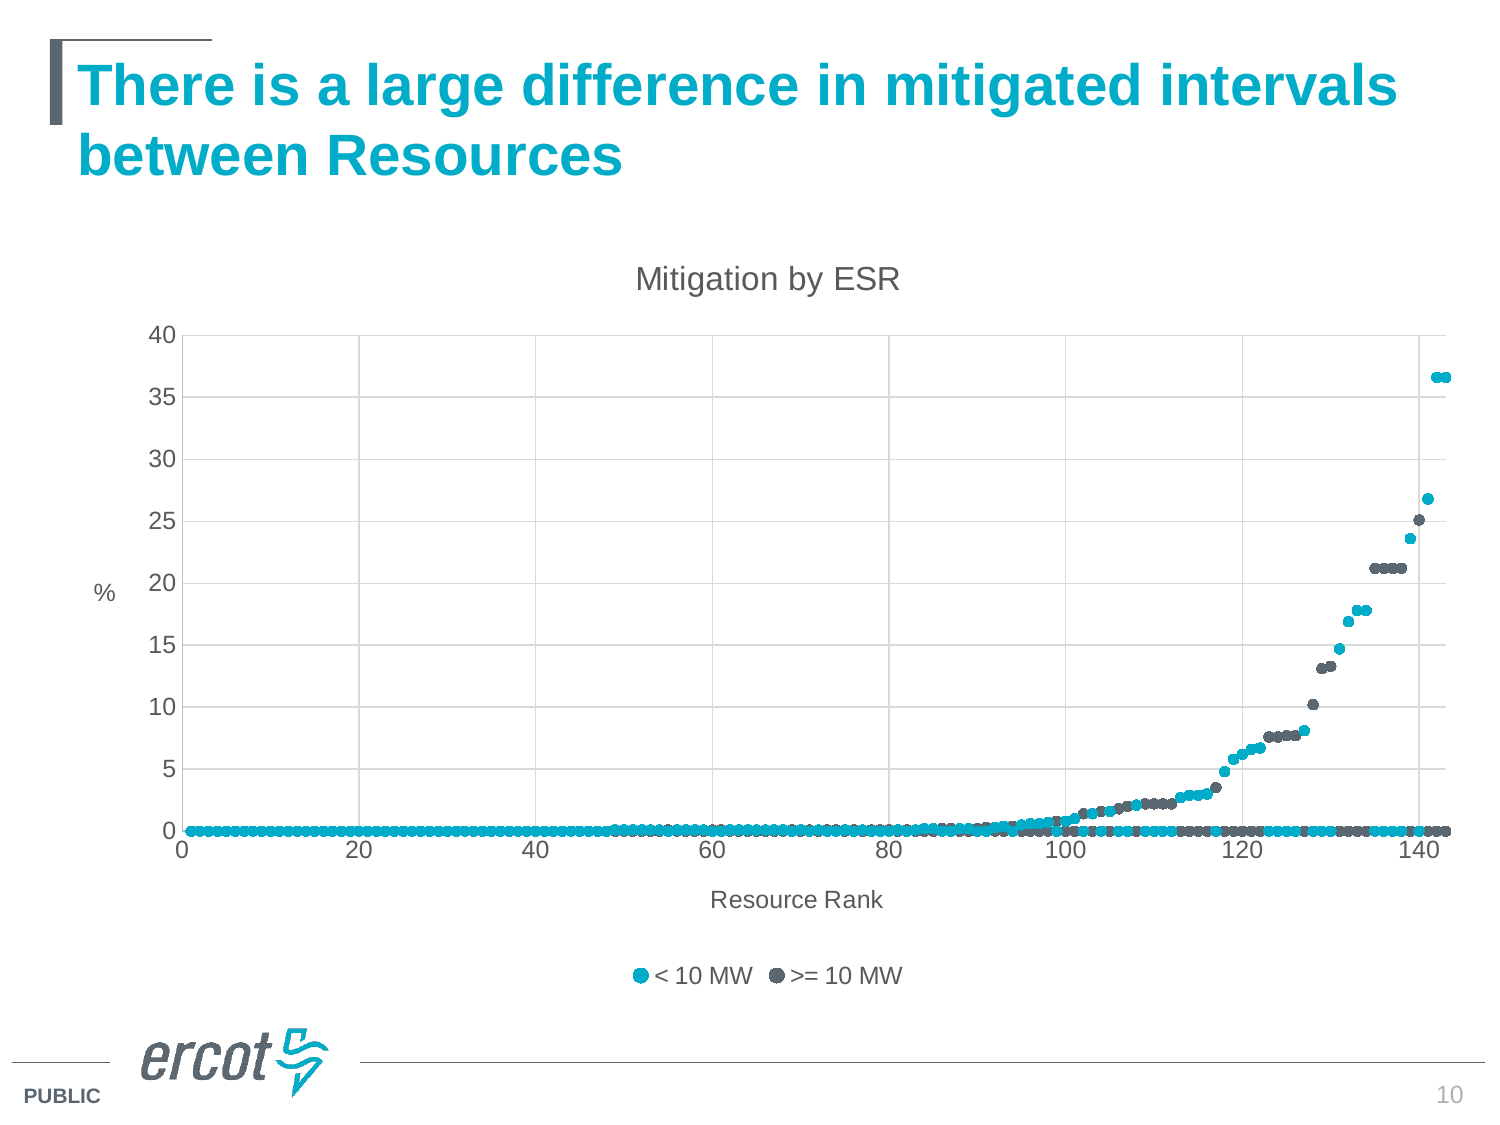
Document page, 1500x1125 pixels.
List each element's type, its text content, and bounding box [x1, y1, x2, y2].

title There is a large difference in mitigated intervals between Resources [62, 39, 1450, 226]
picture [137, 1024, 332, 1100]
slide_number 10 [1412, 1076, 1488, 1112]
chart [62, 227, 1475, 996]
